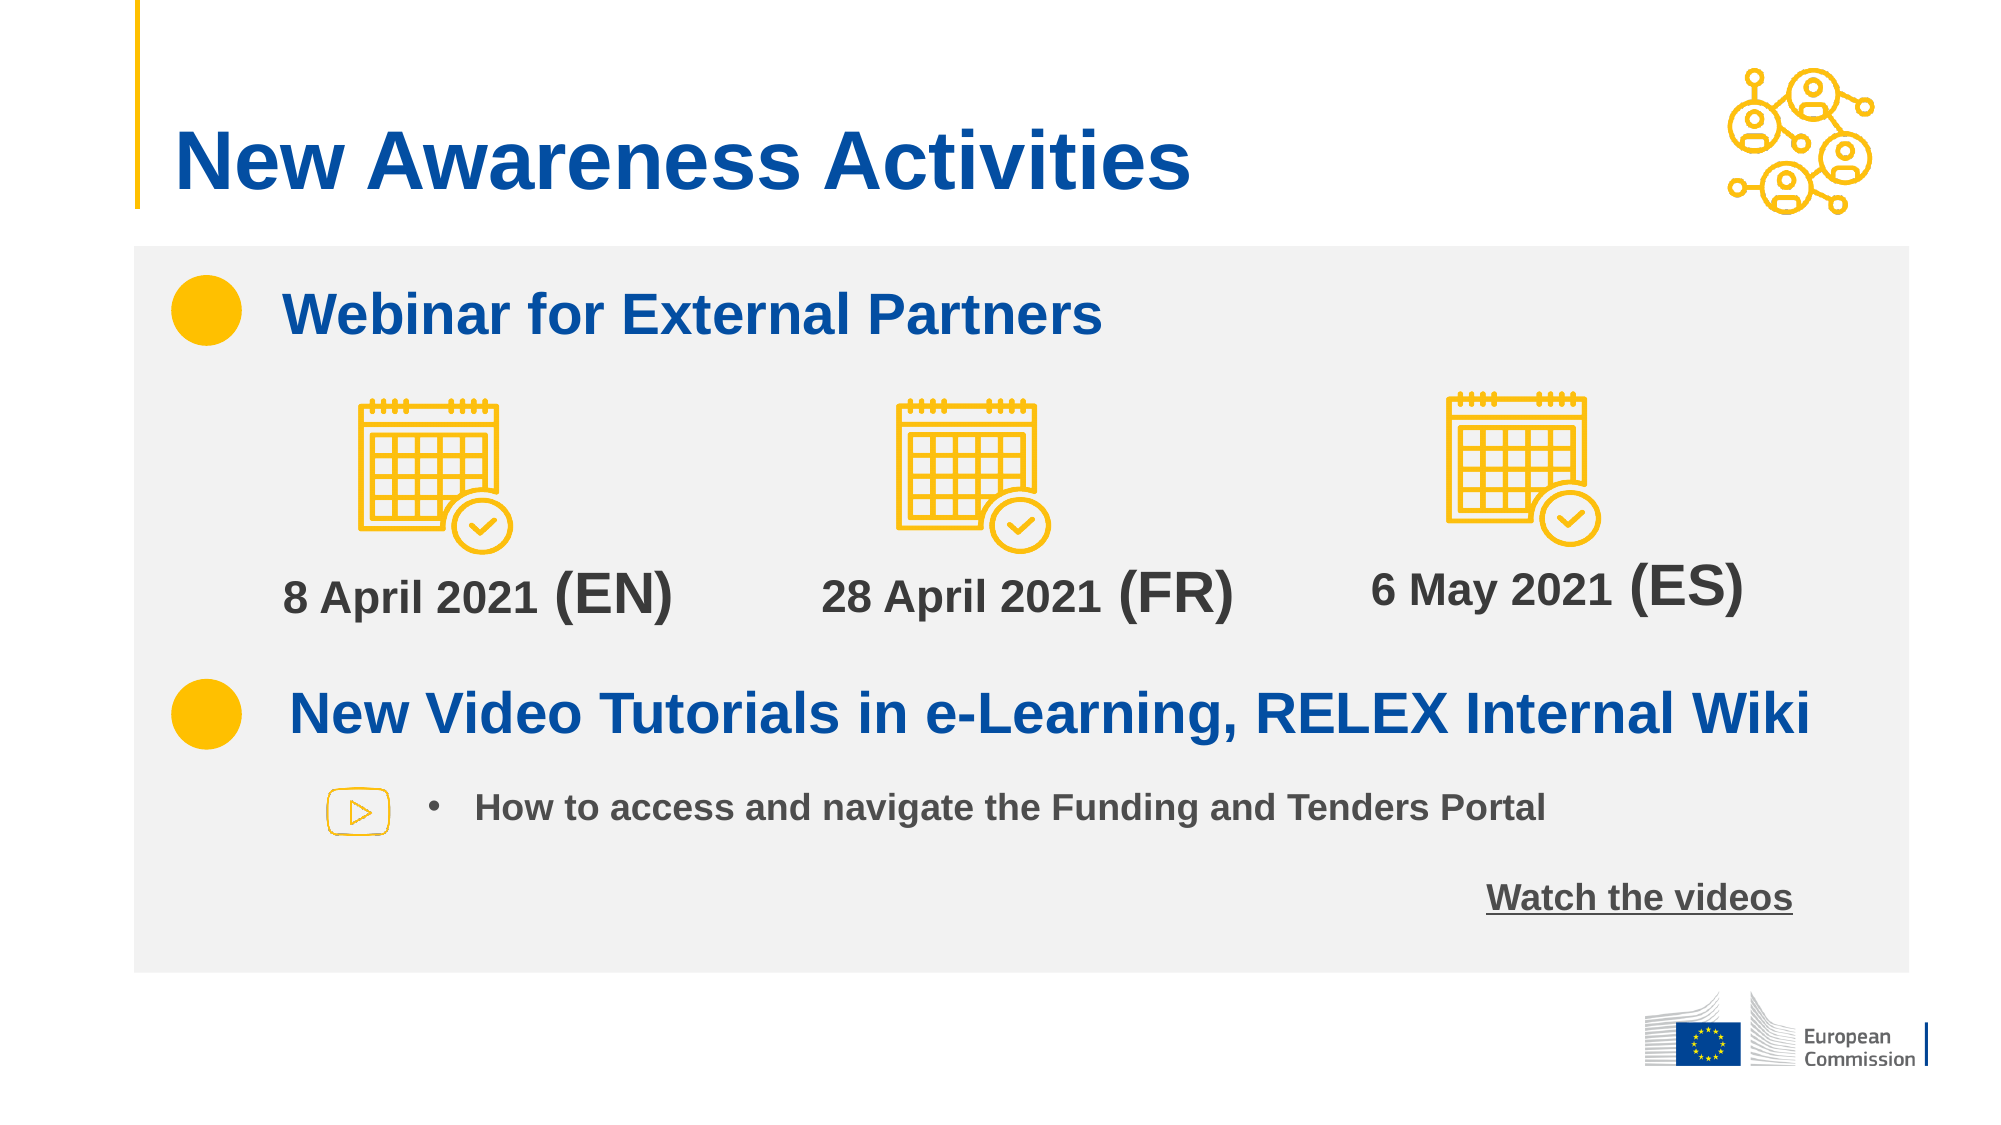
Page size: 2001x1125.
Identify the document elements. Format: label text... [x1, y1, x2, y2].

list New Video Tutorials in e-Learning, RELEX Internal Wiki [274, 617, 1885, 753]
list 8 April 2021 (EN) [267, 497, 718, 633]
text_box [134, 246, 1910, 973]
text_box How to access and navigate the Funding and Tenders Portal Watch the videos [412, 775, 1819, 926]
picture [322, 769, 393, 847]
text_box [173, 680, 241, 748]
picture [1645, 991, 1928, 1066]
list Webinar for External Partners [267, 218, 1507, 354]
list 6 May 2021 (ES) [1355, 489, 1806, 625]
title New Awareness Activities [159, 79, 1715, 208]
picture [344, 385, 520, 564]
list 28 April 2021 (FR) [806, 496, 1257, 633]
text_box [173, 276, 241, 344]
picture [1715, 55, 1885, 226]
picture [882, 385, 1058, 563]
picture [1432, 378, 1608, 556]
